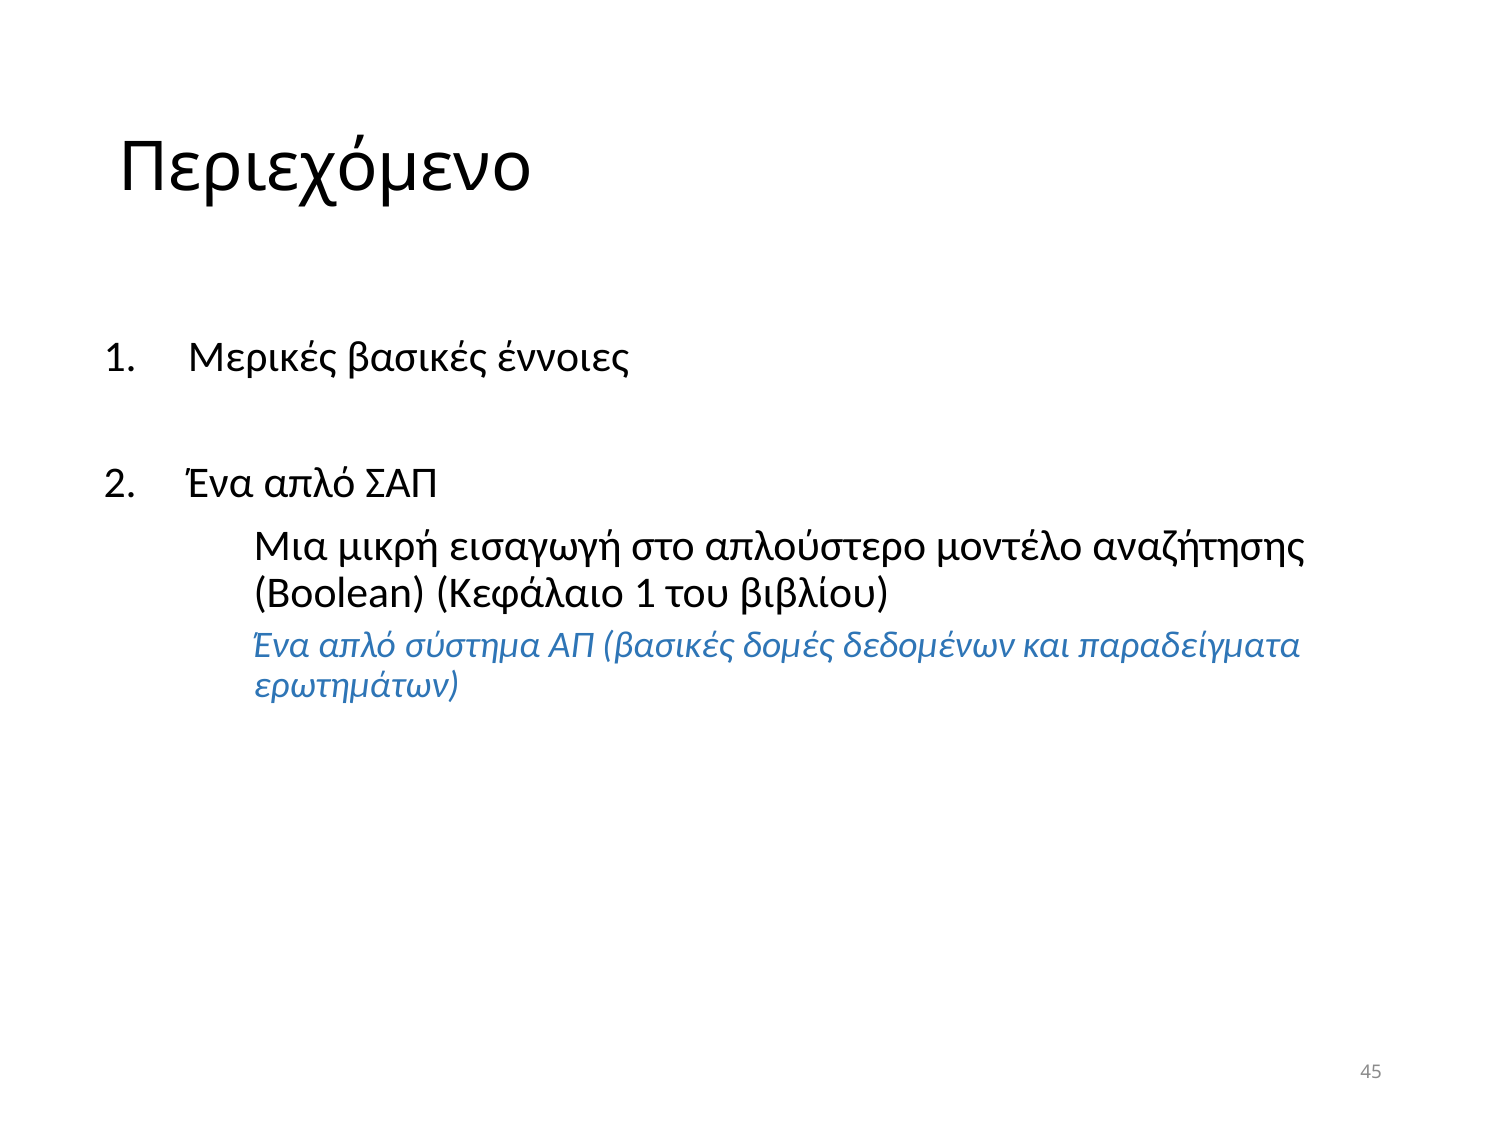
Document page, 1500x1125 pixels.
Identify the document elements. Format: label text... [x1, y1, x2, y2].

list Μερικές βασικές έννοιες Ένα απλό ΣΑΠ Μια μικρή εισαγωγή στο απλούστερο μοντέλο αναζήτησης (Boolean) (Κεφάλαιο 1 του βιβλίου) Ένα απλό σύστημα ΑΠ (βασικές δομές δεδομένων και παραδείγματα ερωτημάτων) [88, 326, 1390, 780]
slide_number 45 [1059, 1042, 1397, 1103]
title Περιεχόμενο [103, 59, 1397, 278]
